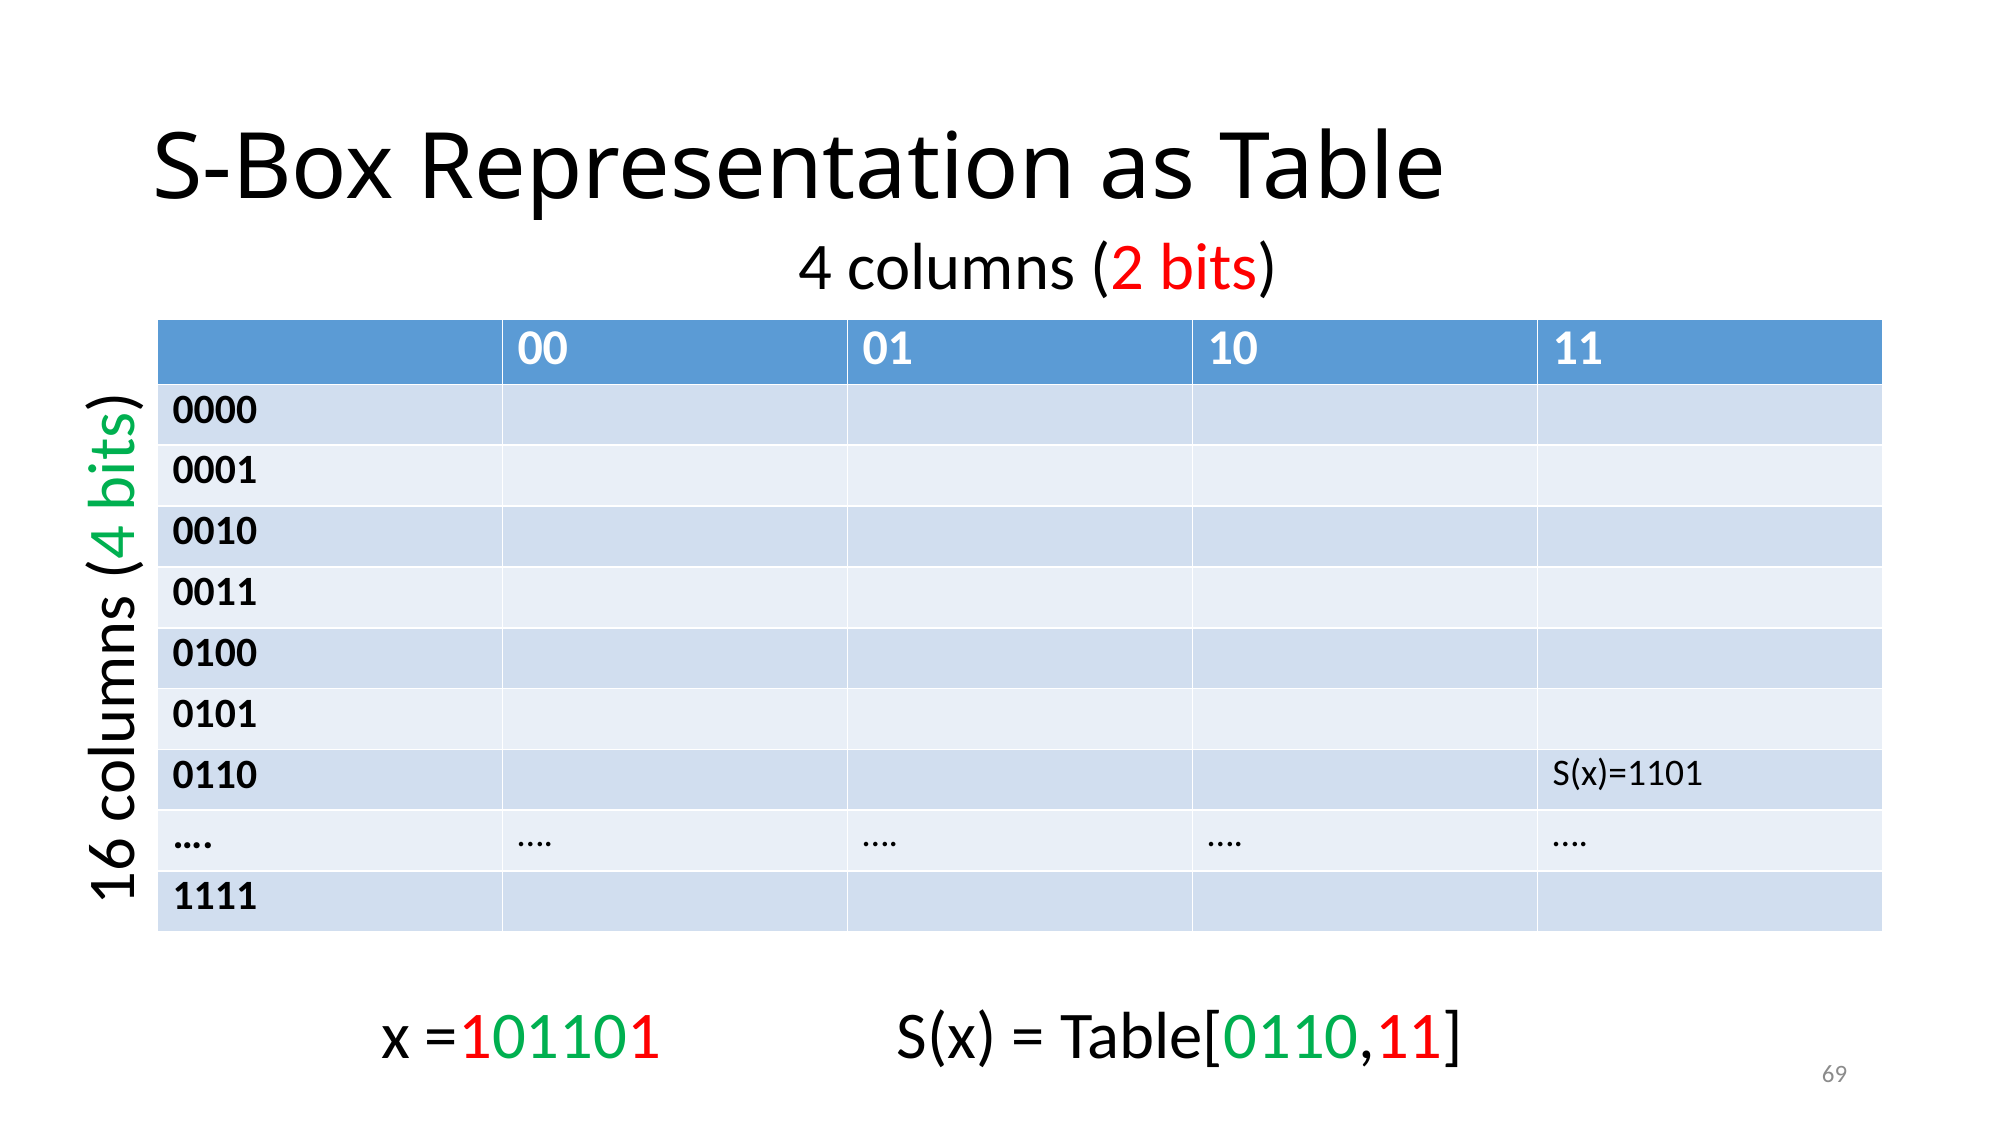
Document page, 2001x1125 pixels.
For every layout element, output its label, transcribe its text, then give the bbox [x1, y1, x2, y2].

table_cell [1193, 568, 1537, 627]
table_cell [1193, 689, 1537, 749]
table_cell [1538, 507, 1882, 566]
table_cell 0100 [158, 629, 502, 688]
table_cell [848, 507, 1192, 566]
table_header [158, 320, 502, 384]
table_cell [503, 689, 847, 749]
text_box S(x) = Table[0110,11] [881, 984, 1479, 1080]
table_cell …. [1193, 811, 1537, 870]
table_header 11 [1538, 320, 1882, 384]
table_header 00 [503, 320, 847, 384]
table_cell [503, 872, 847, 931]
table_cell 0001 [158, 446, 502, 505]
table_cell [1193, 385, 1537, 444]
table_cell 0000 [158, 385, 502, 444]
table_cell [503, 750, 847, 809]
table_cell [1538, 629, 1882, 688]
table_cell [503, 568, 847, 627]
table_cell 1111 [158, 872, 502, 931]
table_cell 0011 [158, 568, 502, 627]
table_cell [848, 689, 1192, 749]
table_cell [1538, 446, 1882, 505]
table_cell [1538, 872, 1882, 931]
table_cell 0101 [158, 689, 502, 749]
table_cell [1193, 507, 1537, 566]
table_cell [1193, 629, 1537, 688]
table_cell …. [158, 811, 502, 870]
table_cell [848, 872, 1192, 931]
text_box x =101101 [366, 984, 691, 1080]
text_box 16 columns (4 bits) [60, 377, 155, 920]
table_cell [1193, 750, 1537, 809]
table_cell [1538, 689, 1882, 749]
title S-Box Representation as Table [137, 59, 1863, 278]
table_cell [848, 446, 1192, 505]
slide_number 69 [1412, 1042, 1863, 1103]
table_cell [848, 568, 1192, 627]
table_cell [1538, 568, 1882, 627]
table_cell 0010 [158, 507, 502, 566]
table_cell …. [848, 811, 1192, 870]
table_cell [848, 750, 1192, 809]
table_cell [503, 629, 847, 688]
table_cell [1193, 446, 1537, 505]
table_cell …. [503, 811, 847, 870]
table_cell [1538, 385, 1882, 444]
table_cell [503, 446, 847, 505]
table_cell …. [1538, 811, 1882, 870]
text_box 4 columns (2 bits) [784, 215, 1293, 310]
table_cell [503, 385, 847, 444]
table_cell 0110 [158, 750, 502, 809]
table_cell [1193, 872, 1537, 931]
table_cell [848, 385, 1192, 444]
table_cell [848, 629, 1192, 688]
table_cell [503, 507, 847, 566]
table_cell S(x)=1101 [1538, 750, 1882, 809]
table_header 01 [848, 320, 1192, 384]
table_header 10 [1193, 320, 1537, 384]
